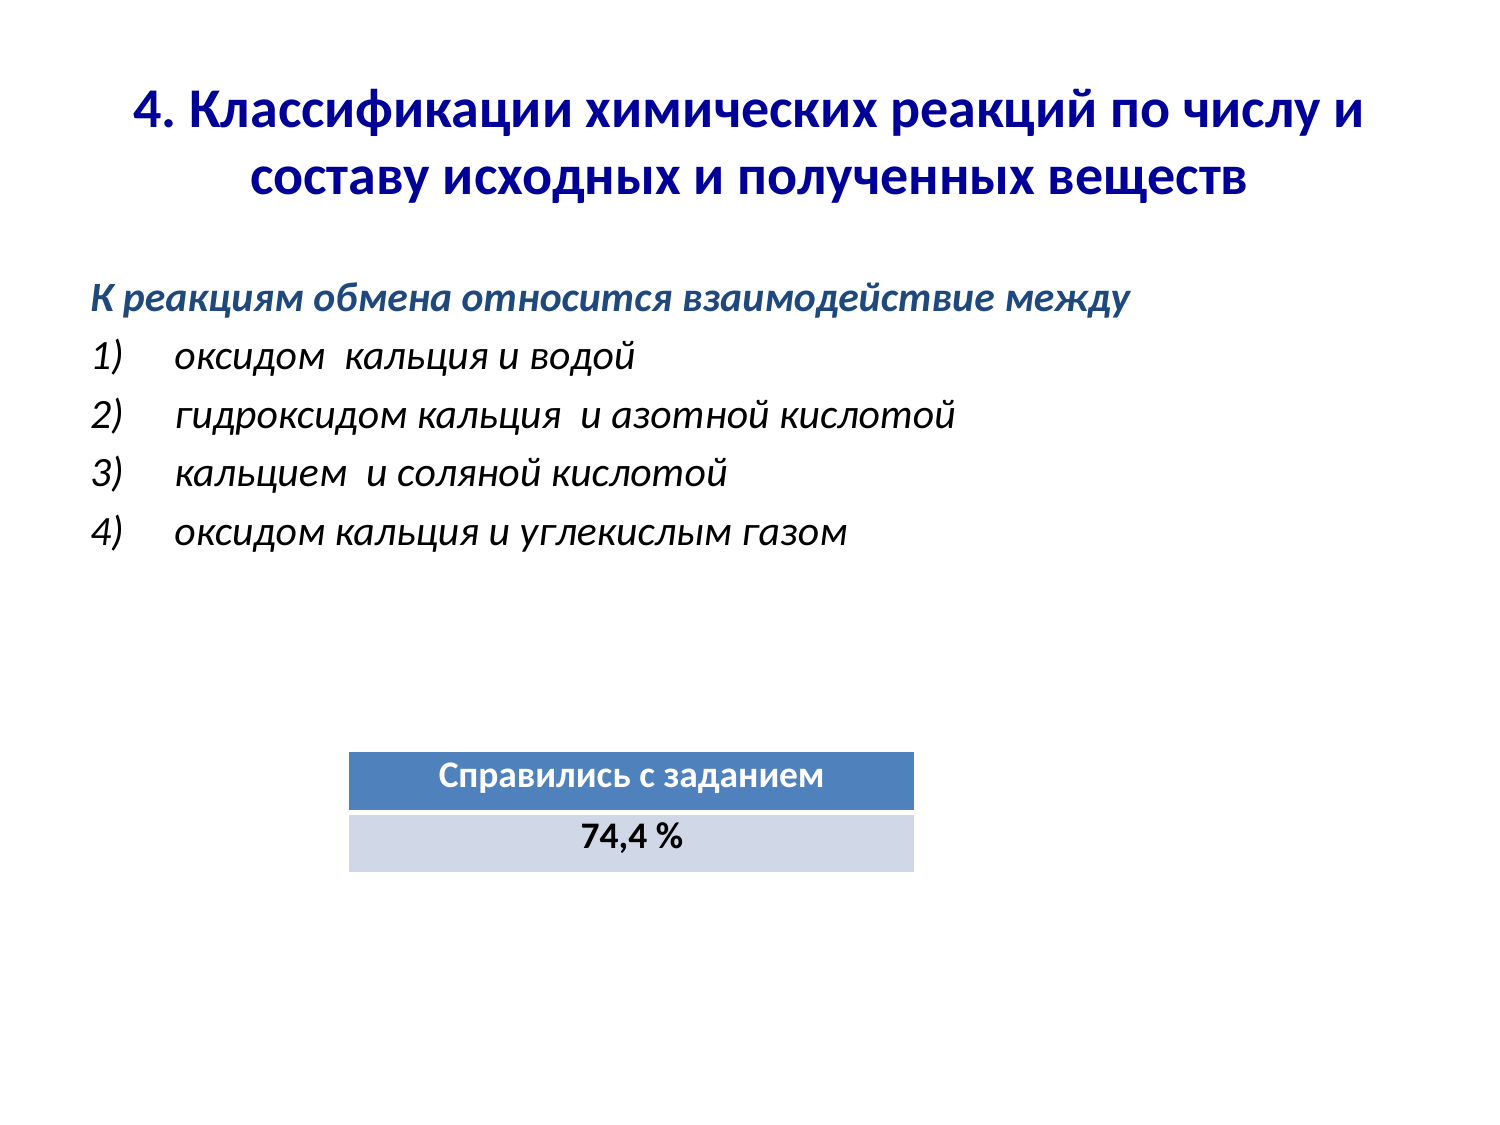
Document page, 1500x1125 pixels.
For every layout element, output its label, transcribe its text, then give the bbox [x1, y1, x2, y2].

list К реакциям обмена относится взаимодействие между оксидом кальция и водой гидроксидом кальция и азотной кислотой кальцием и соляной кислотой оксидом кальция и углекислым газом [75, 262, 1425, 1005]
title 4. Классификации химических реакций по числу и составу исходных и полученных веществ [75, 45, 1425, 233]
table_cell 74,4 % [349, 815, 914, 872]
table_header Справились с заданием [349, 752, 914, 810]
